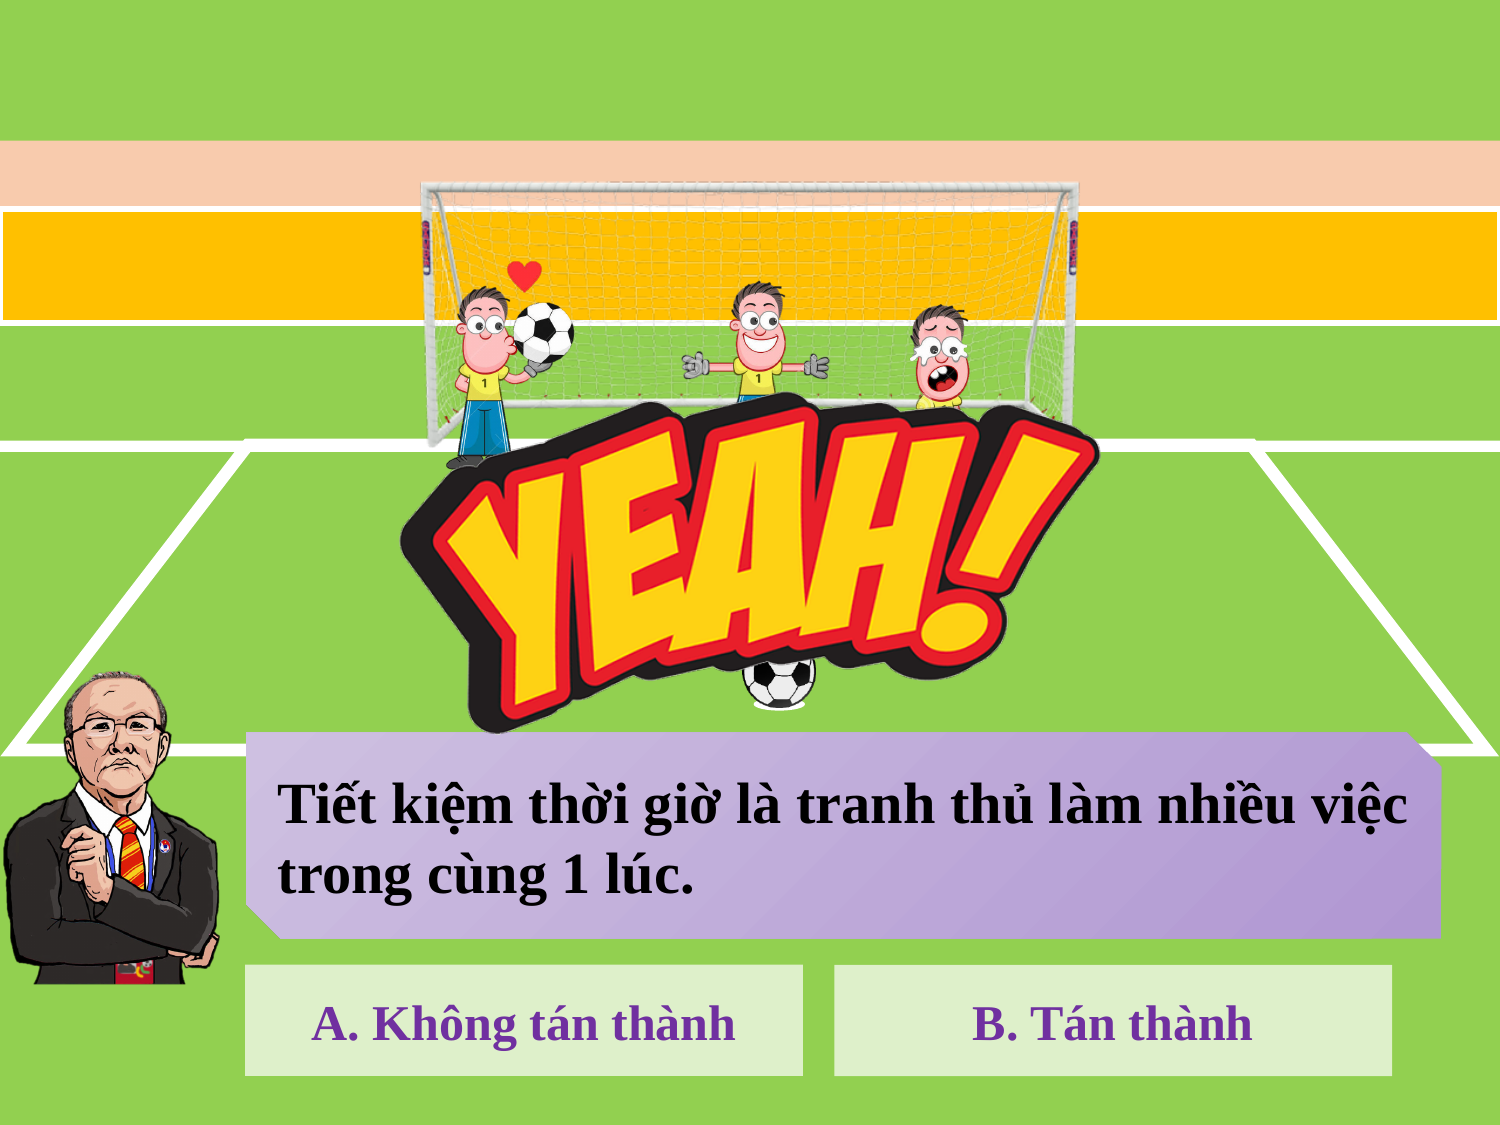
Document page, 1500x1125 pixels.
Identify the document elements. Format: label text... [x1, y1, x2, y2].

text_box A. Không tán thành [244, 964, 804, 1077]
text_box [1103, 440, 1500, 453]
text_box [82, 443, 398, 731]
text_box B. Tán thành [833, 964, 1393, 1077]
text_box [1103, 208, 1500, 324]
picture [0, 658, 247, 998]
picture [396, 168, 1103, 735]
text_box [1102, 443, 1489, 752]
text_box Tiết kiệm thời giờ là tranh thủ làm nhiều việc trong cùng 1 lúc. [247, 731, 1443, 940]
text_box [0, 208, 396, 324]
text_box [0, 440, 396, 453]
text_box [0, 140, 1500, 208]
